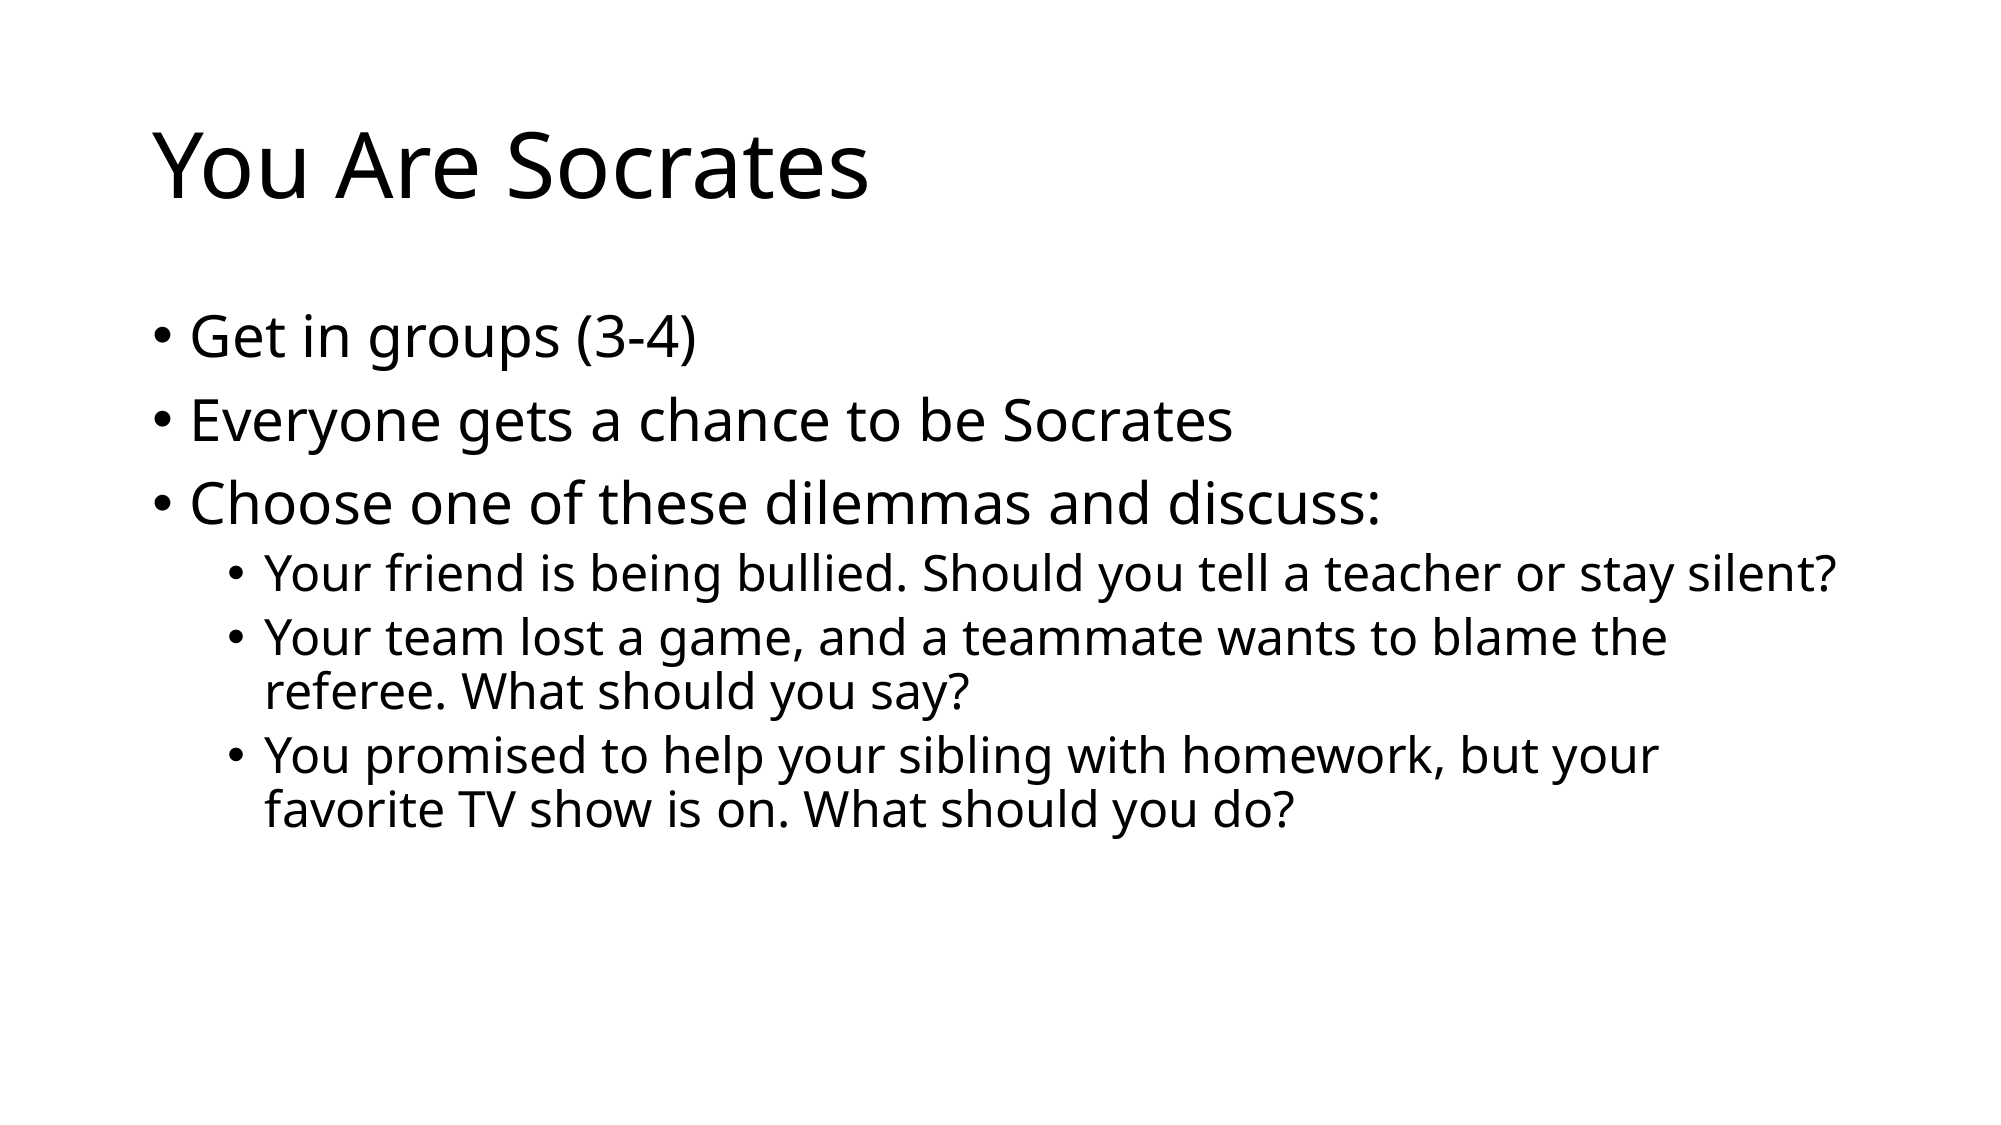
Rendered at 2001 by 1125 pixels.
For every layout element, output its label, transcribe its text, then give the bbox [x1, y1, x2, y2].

list Get in groups (3-4) Everyone gets a chance to be Socrates Choose one of these dilemmas and discuss: Your friend is being bullied. Should you tell a teacher or stay silent? Your team lost a game, and a teammate wants to blame the referee. What should you say? You promised to help your sibling with homework, but your favorite TV show is on. What should you do? [137, 299, 1863, 1014]
title You Are Socrates [137, 59, 1863, 278]
